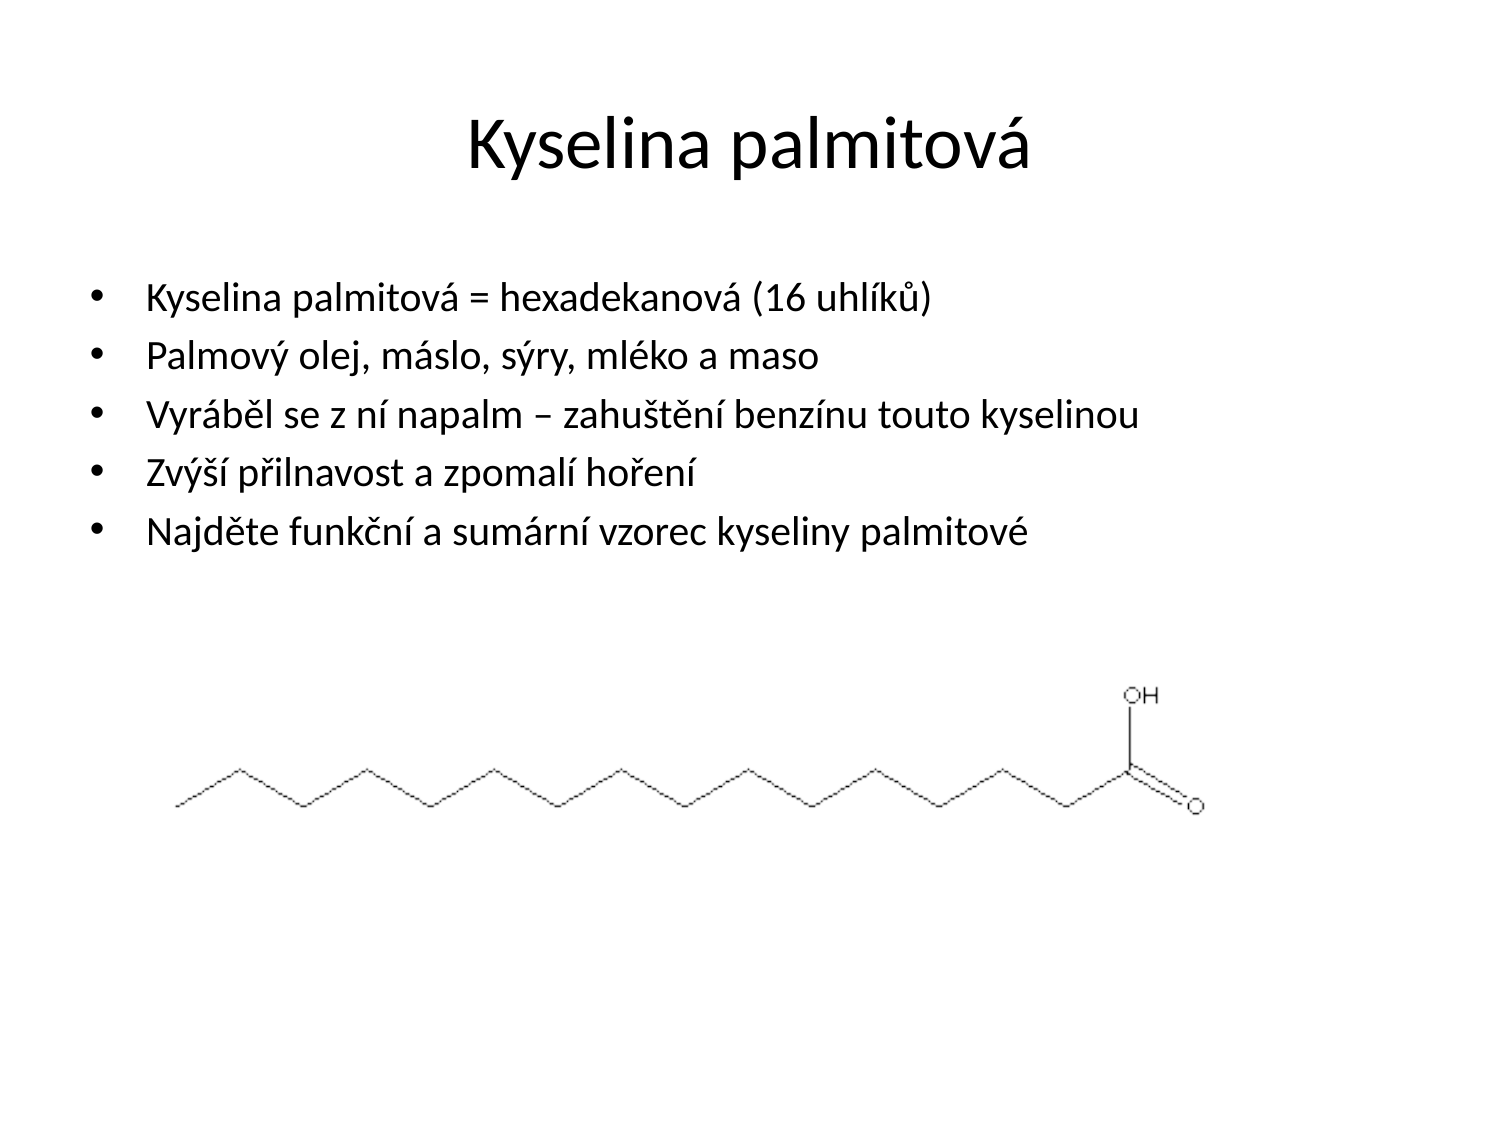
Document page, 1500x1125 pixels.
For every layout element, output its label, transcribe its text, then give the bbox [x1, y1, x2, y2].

picture [170, 680, 1211, 823]
text_box Kyselina palmitová = hexadekanová (16 uhlíků) Palmový olej, máslo, sýry, mléko a maso Vyráběl se z ní napalm – zahuštění benzínu touto kyselinou Zvýší přilnavost a zpomalí hoření Najděte funkční a sumární vzorec kyseliny palmitové [75, 262, 1425, 1005]
text_box Kyselina palmitová [75, 45, 1425, 233]
